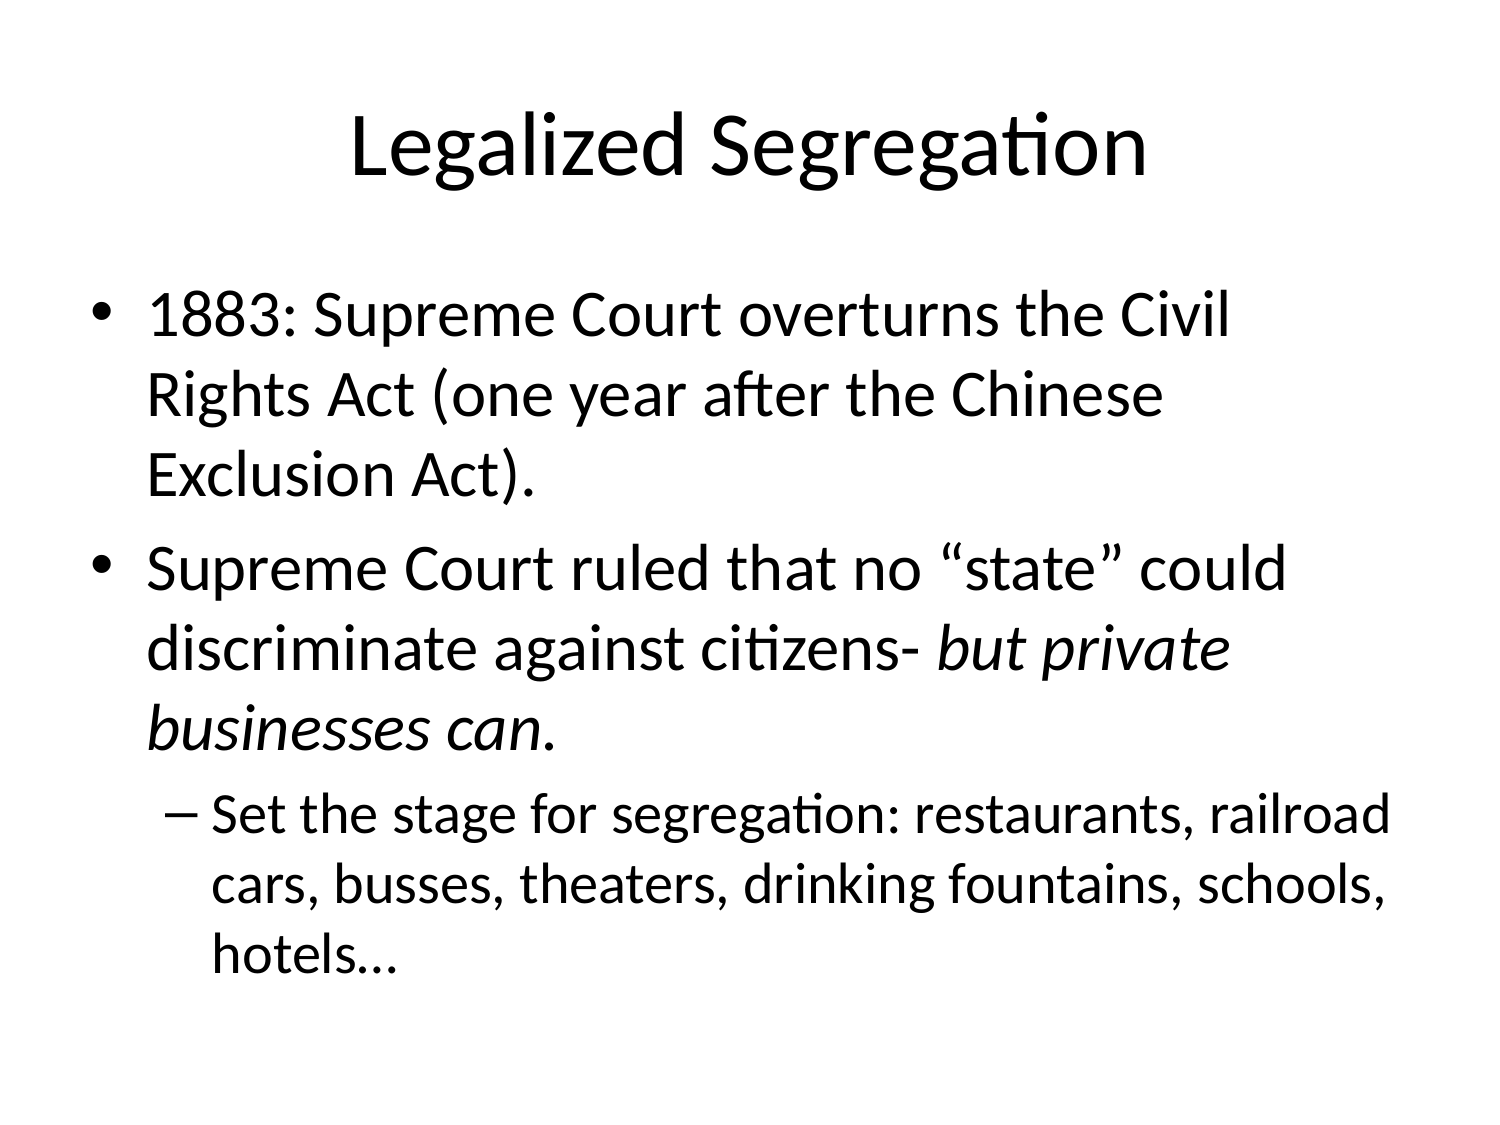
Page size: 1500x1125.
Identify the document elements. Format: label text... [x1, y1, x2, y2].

title Legalized Segregation [75, 45, 1425, 233]
list 1883: Supreme Court overturns the Civil Rights Act (one year after the Chinese Exclusion Act). Supreme Court ruled that no “state” could discriminate against citizens- but private businesses can. Set the stage for segregation: restaurants, railroad cars, busses, theaters, drinking fountains, schools, hotels… [75, 262, 1425, 1005]
